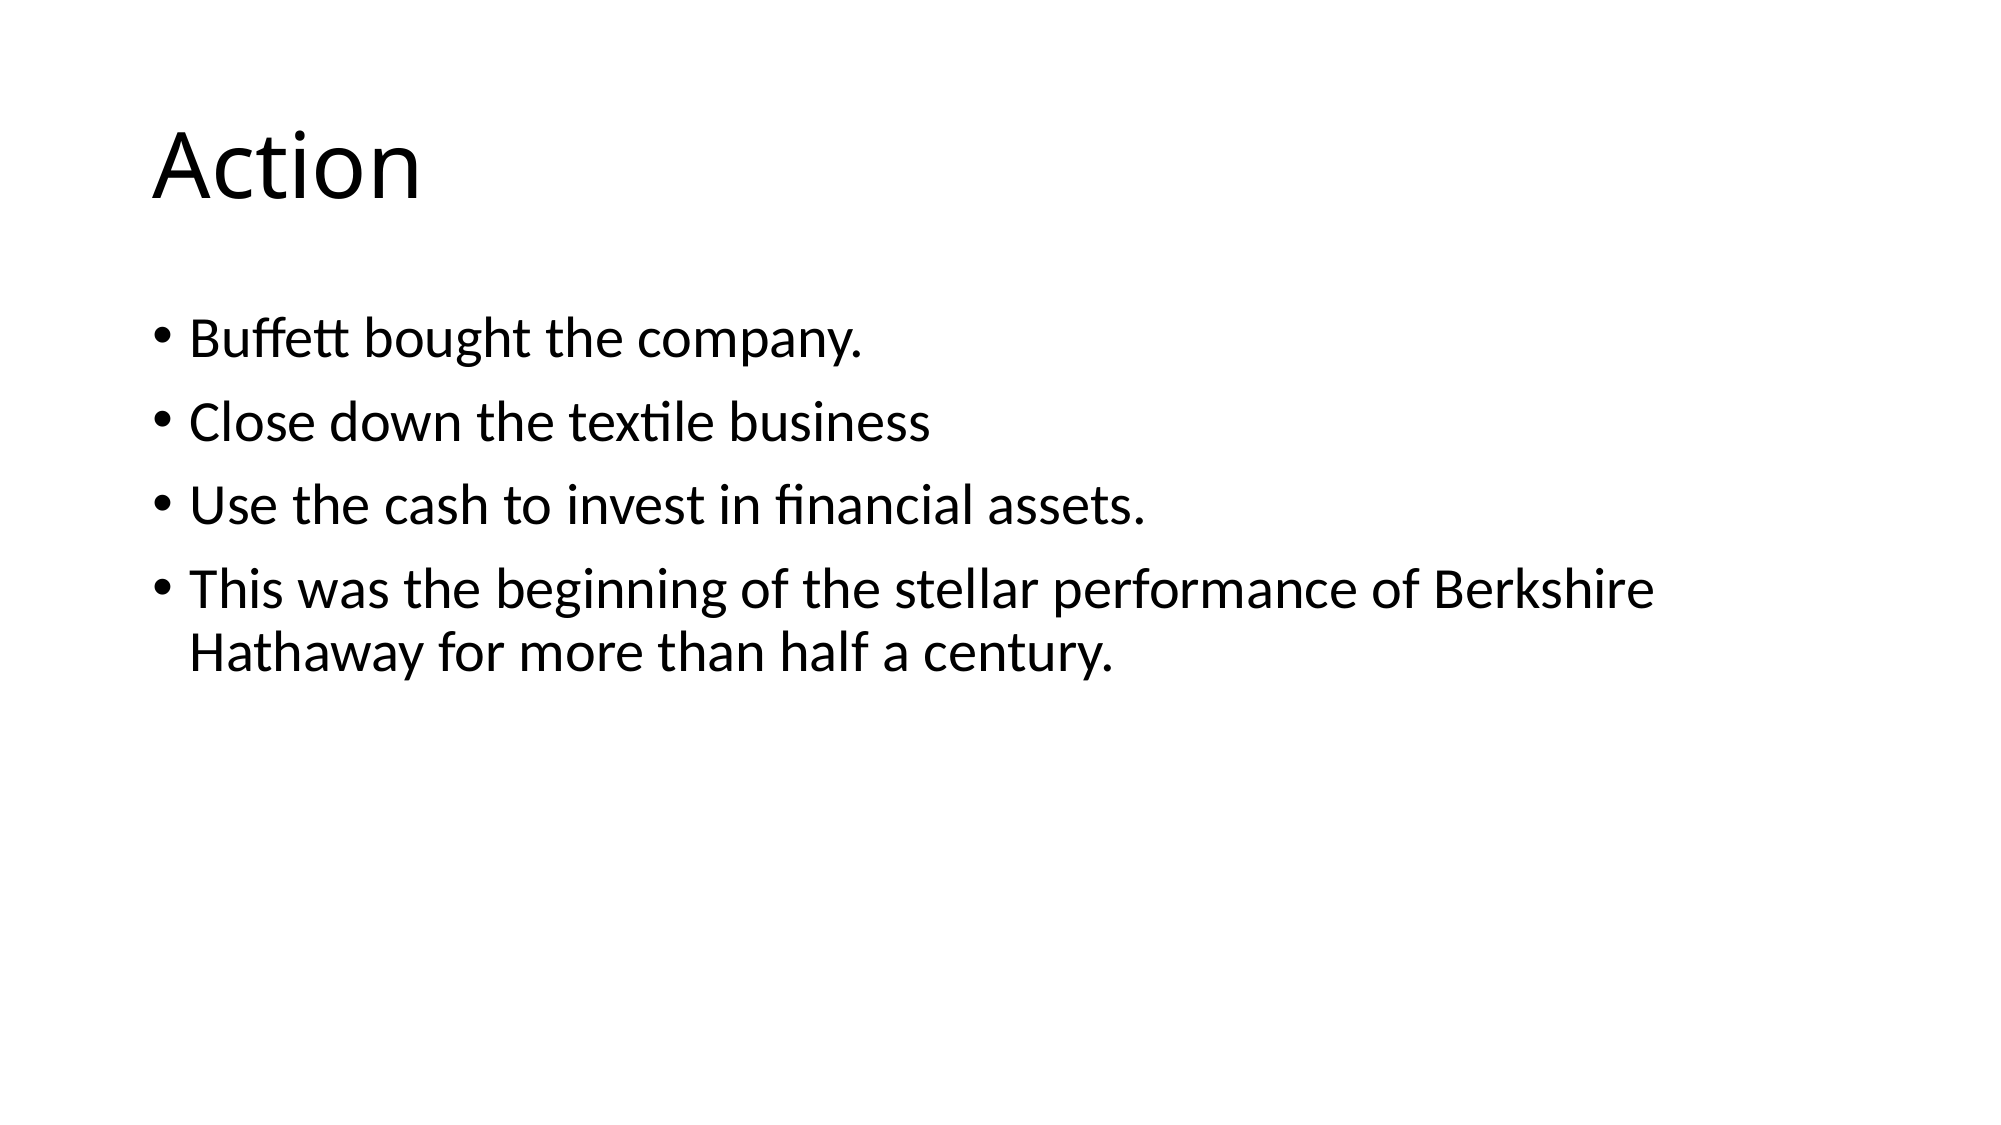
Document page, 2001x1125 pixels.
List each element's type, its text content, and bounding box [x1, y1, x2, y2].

list Buffett bought the company. Close down the textile business Use the cash to invest in financial assets. This was the beginning of the stellar performance of Berkshire Hathaway for more than half a century. [137, 299, 1863, 1014]
title Action [137, 59, 1863, 278]
